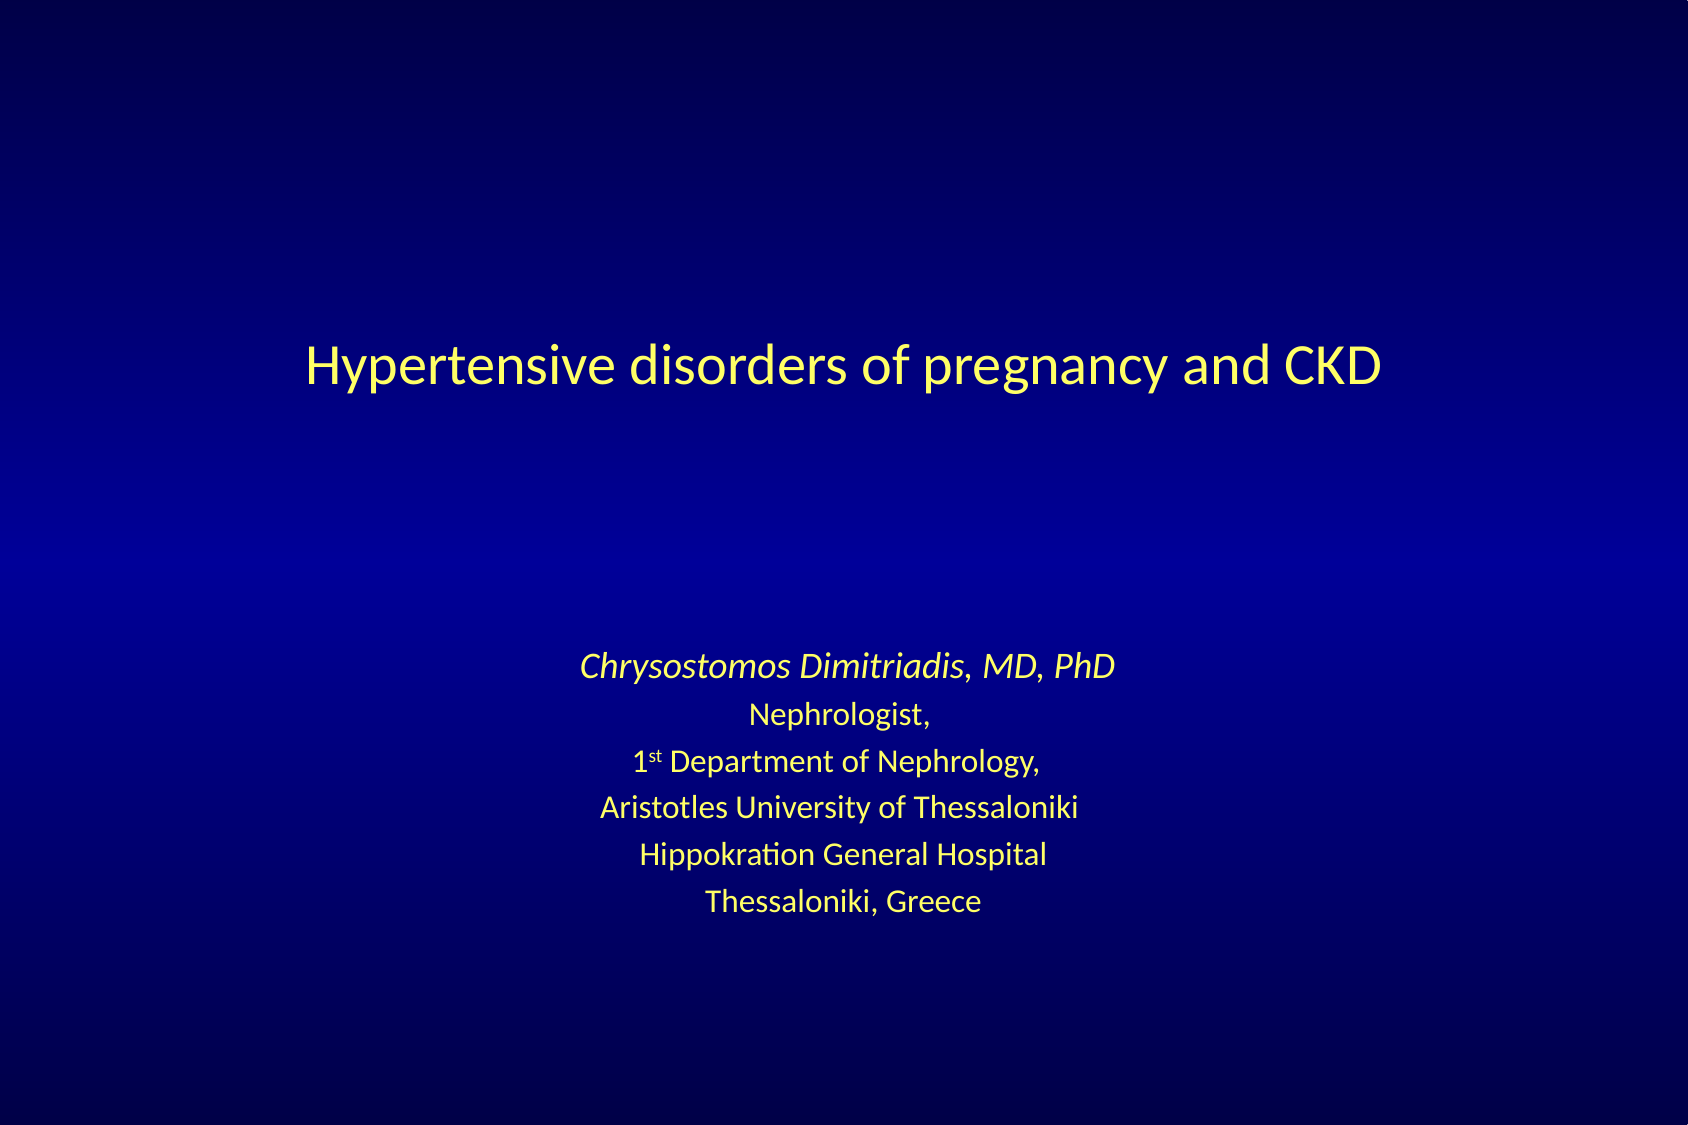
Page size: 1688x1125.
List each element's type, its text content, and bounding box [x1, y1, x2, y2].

list Chrysostomos Dimitriadis, MD, PhD Nephrologist, 1st Department of Nephrology, Aristotles University of Thessaloniki Hippokration General Hospital Thessaloniki, Greece [105, 633, 1583, 987]
title Hypertensive disorders of pregnancy and CKD [128, 196, 1559, 492]
